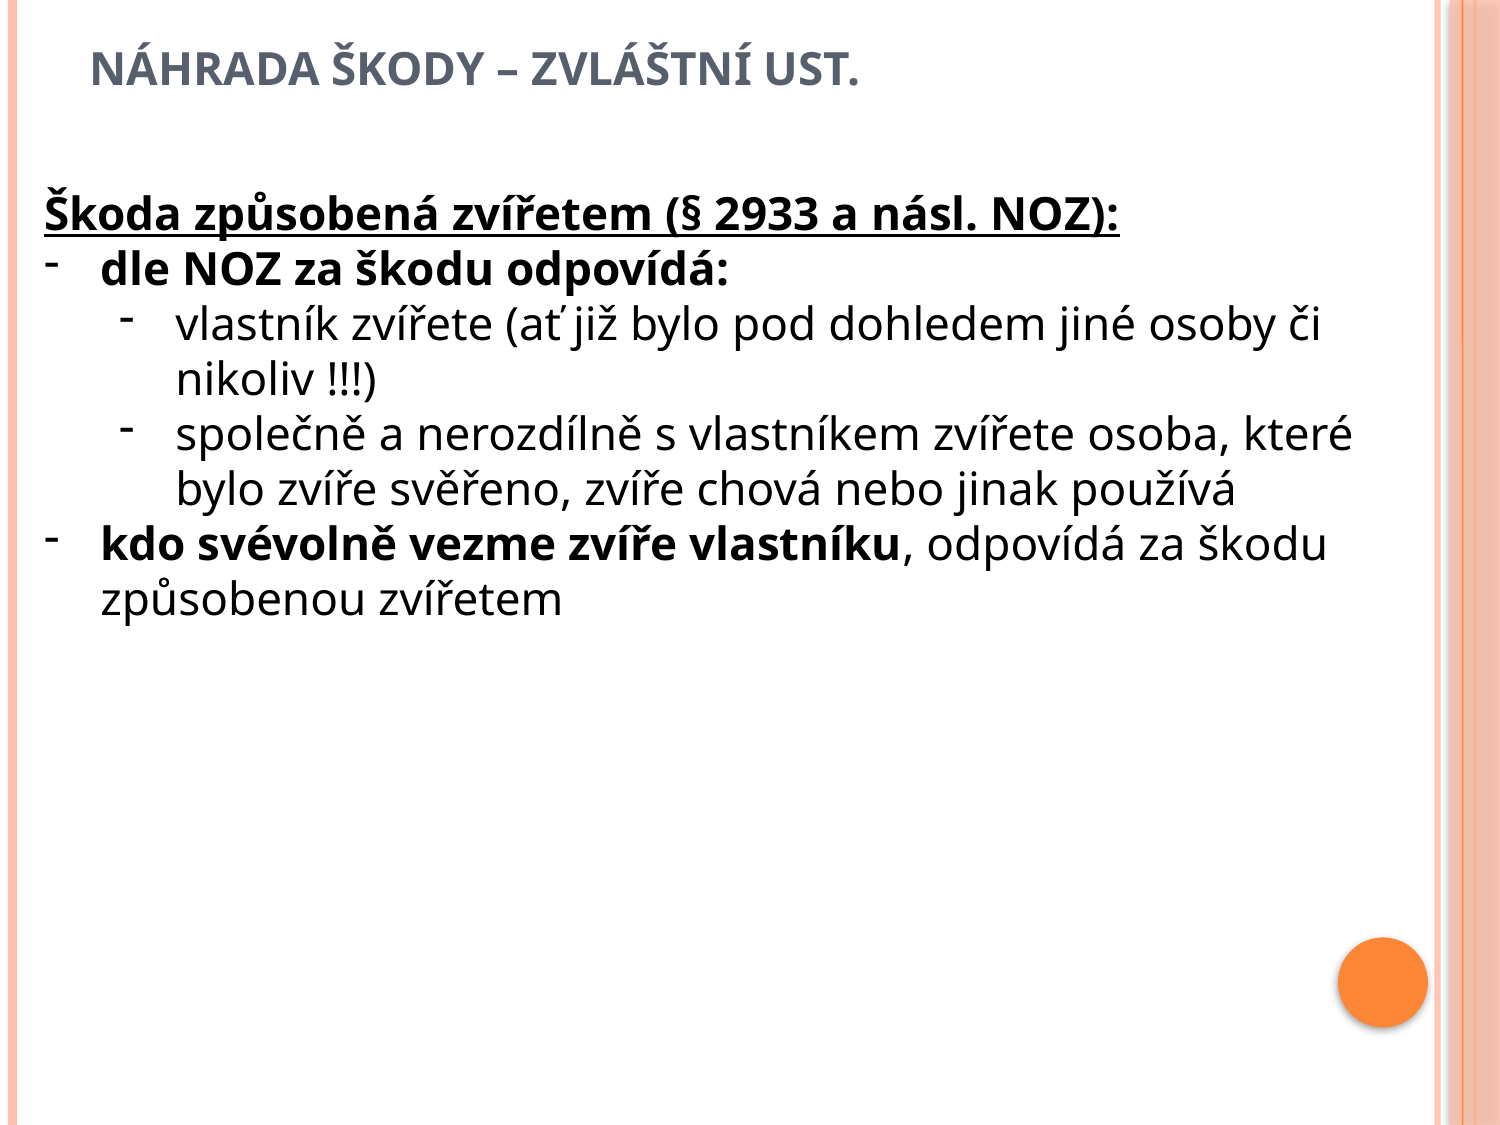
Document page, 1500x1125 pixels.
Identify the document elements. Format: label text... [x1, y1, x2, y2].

title Náhrada škody – zvláštní ust. [75, 30, 1425, 102]
text_box Škoda způsobená zvířetem (§ 2933 a násl. NOZ): dle NOZ za škodu odpovídá: vlastník zvířete (ať již bylo pod dohledem jiné osoby či nikoliv !!!) společně a nerozdílně s vlastníkem zvířete osoba, které bylo zvíře svěřeno, zvíře chová nebo jinak používá kdo svévolně vezme zvíře vlastníku, odpovídá za škodu způsobenou zvířetem [29, 177, 1459, 687]
